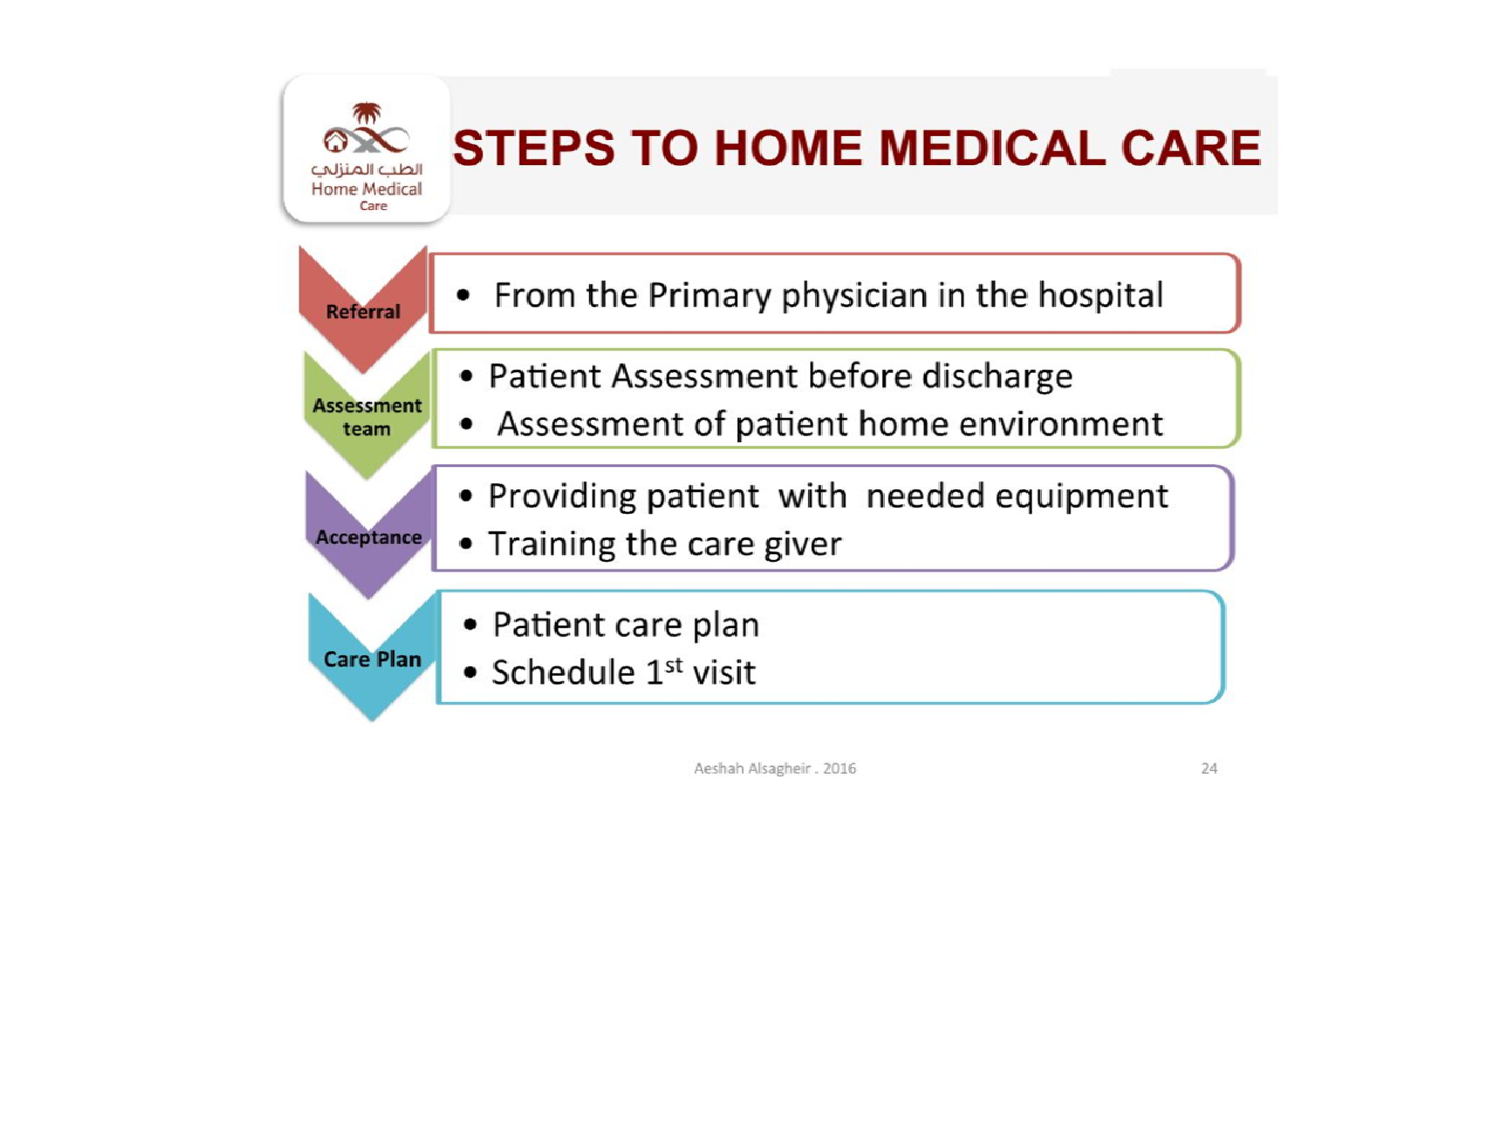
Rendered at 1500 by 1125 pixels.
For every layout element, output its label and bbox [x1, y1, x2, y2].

list [187, 24, 1363, 838]
